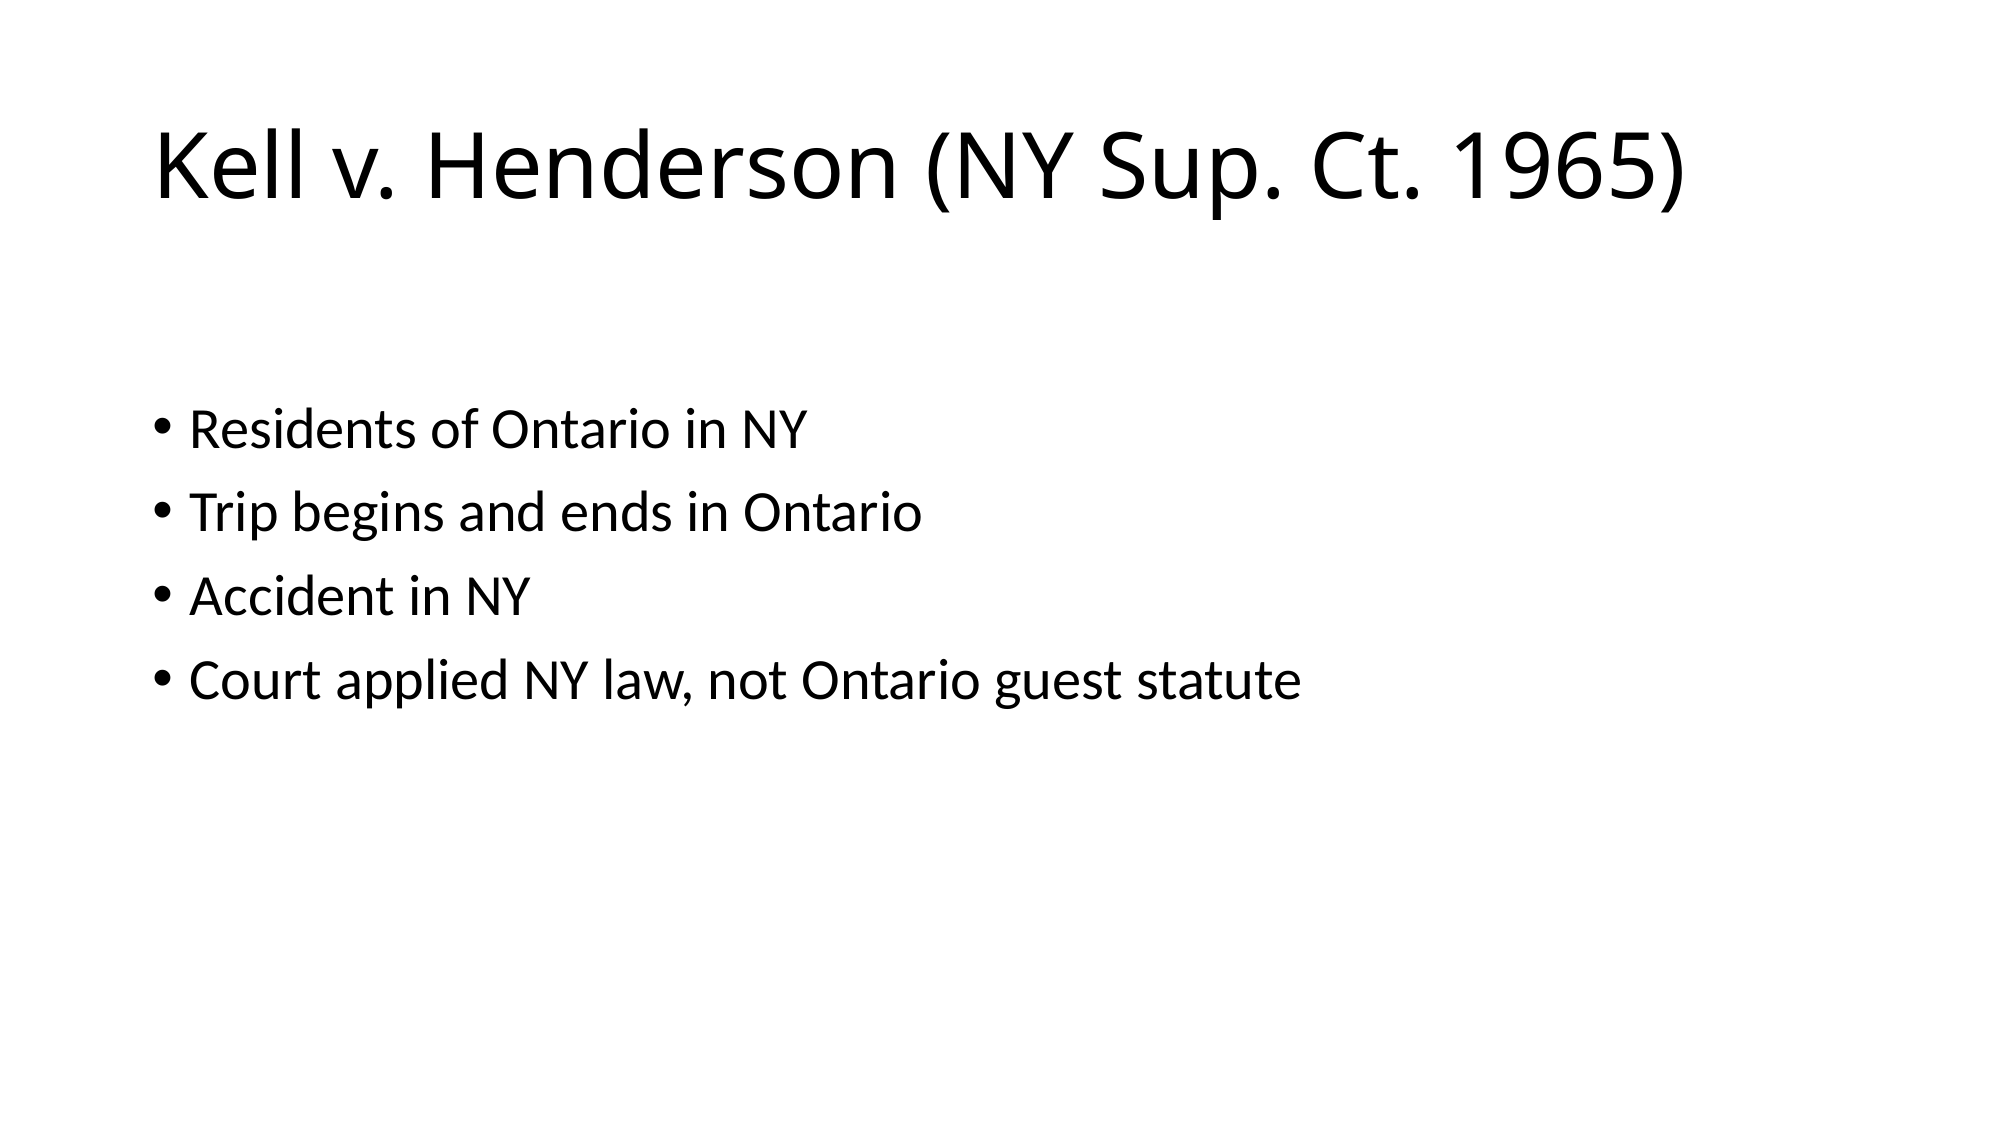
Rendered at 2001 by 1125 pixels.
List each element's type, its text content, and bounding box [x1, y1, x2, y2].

list Residents of Ontario in NY Trip begins and ends in Ontario Accident in NY Court applied NY law, not Ontario guest statute [137, 299, 1863, 1014]
title Kell v. Henderson (NY Sup. Ct. 1965) [137, 59, 1863, 278]
